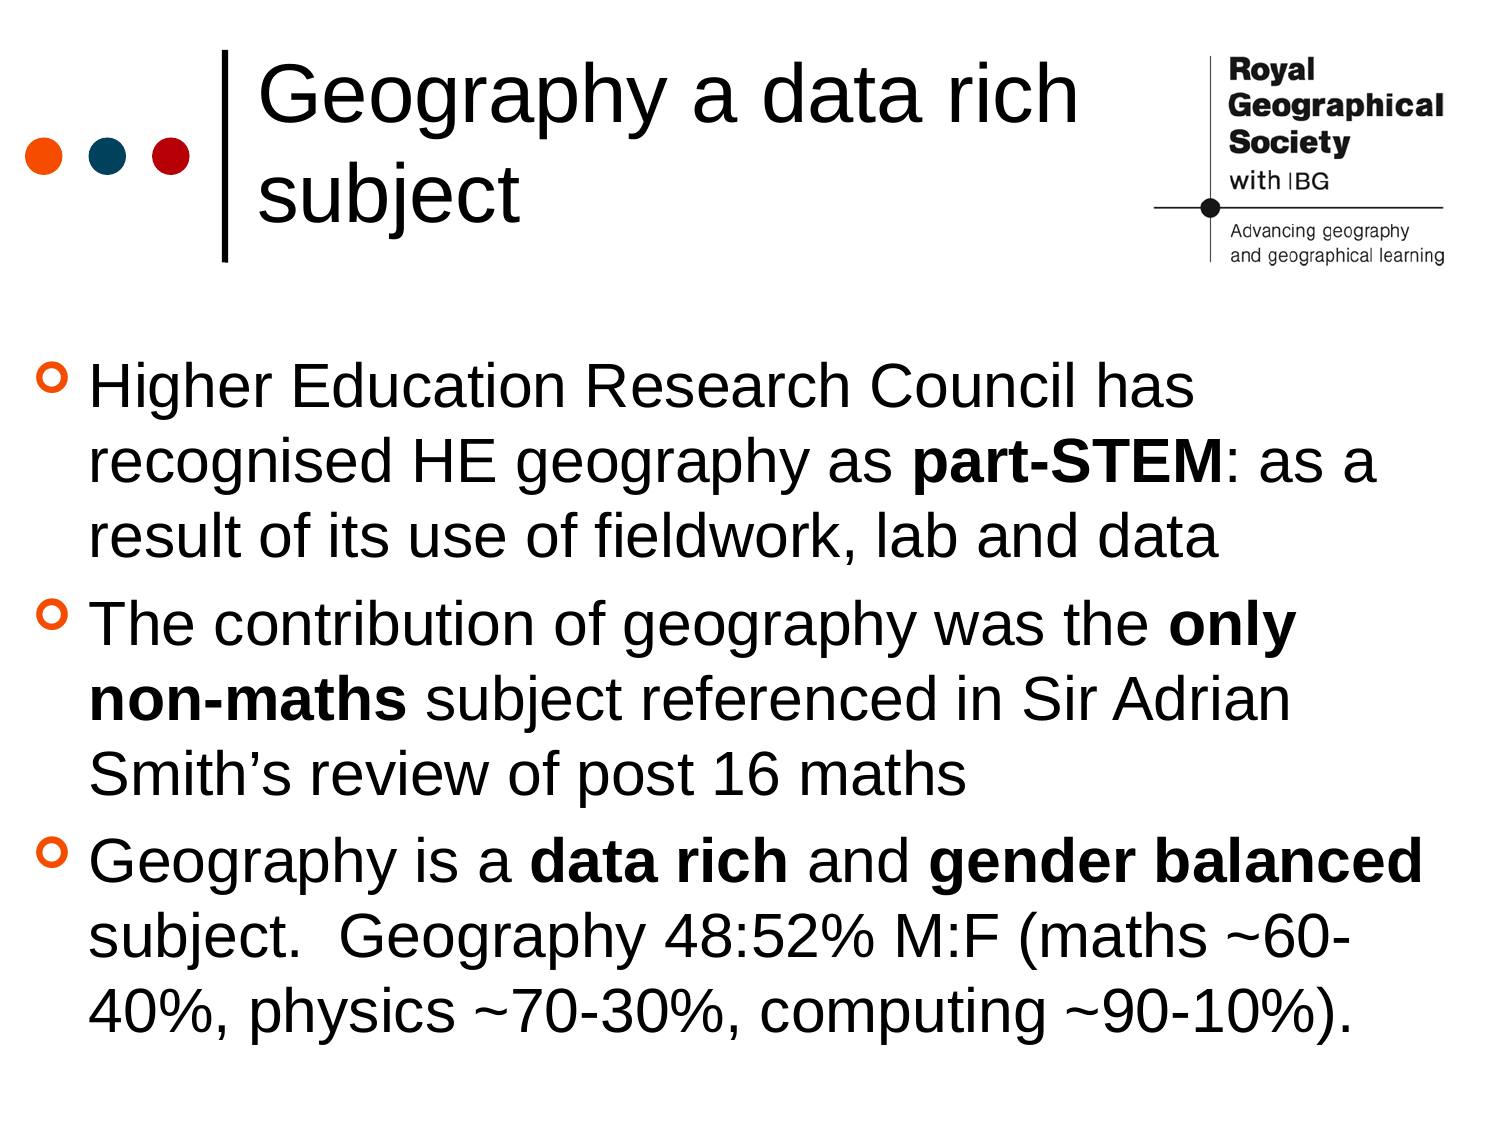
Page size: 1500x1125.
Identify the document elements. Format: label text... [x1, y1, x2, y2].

title Geography a data rich subject [242, 31, 1144, 268]
picture [1151, 51, 1451, 268]
list Higher Education Research Council has recognised HE geography as part-STEM: as a result of its use of fieldwork, lab and data The contribution of geography was the only non-maths subject referenced in Sir Adrian Smith’s review of post 16 maths Geography is a data rich and gender balanced subject. Geography 48:52% M:F (maths ~60-40%, physics ~70-30%, computing ~90-10%). [17, 338, 1459, 988]
